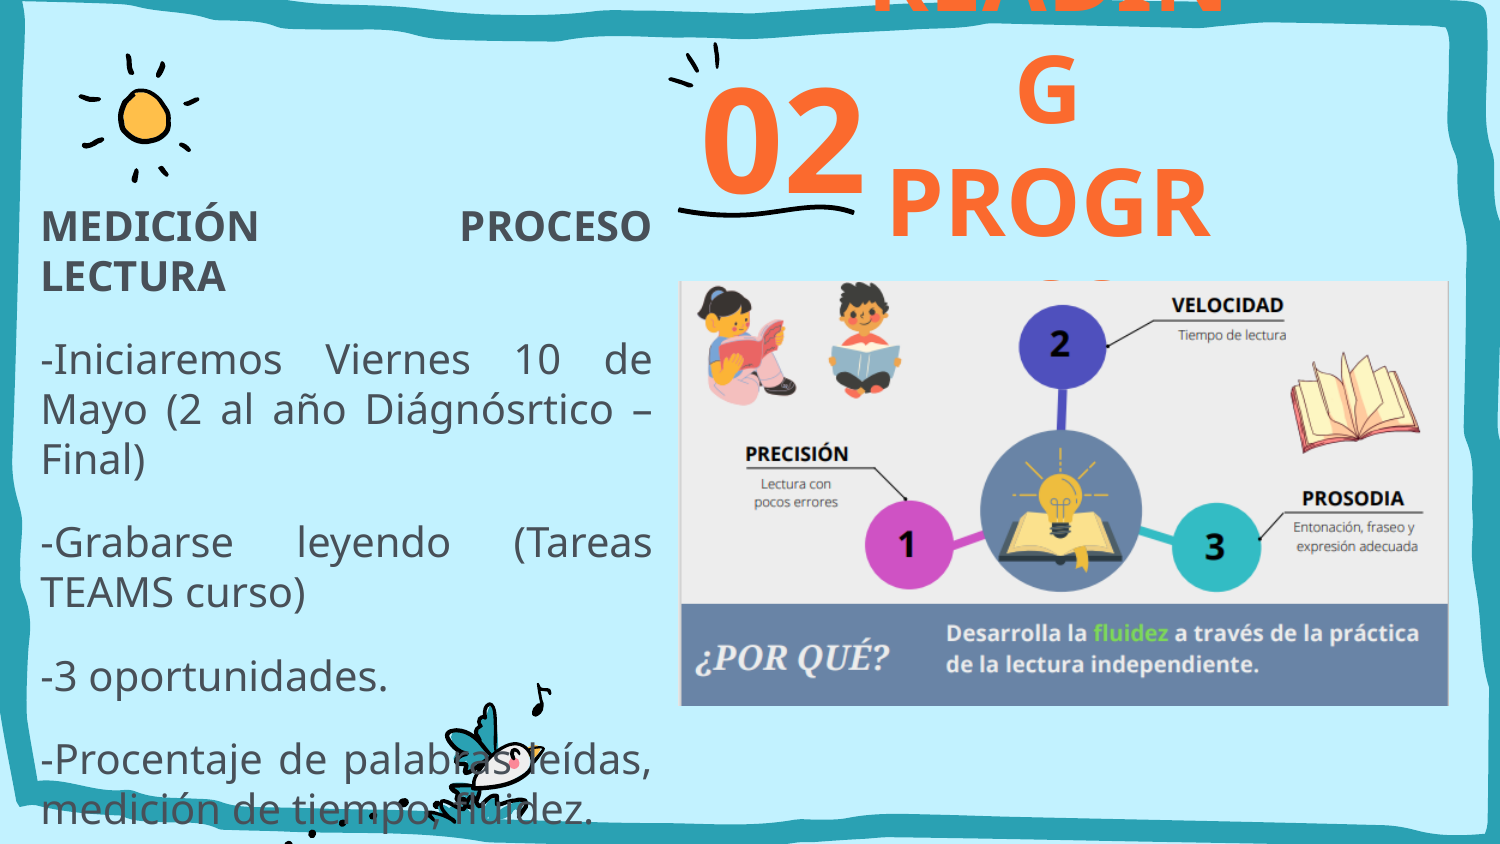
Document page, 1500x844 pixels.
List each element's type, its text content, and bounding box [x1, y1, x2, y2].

title READING PROGRESS [847, 73, 1251, 212]
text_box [423, 793, 530, 826]
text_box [280, 682, 552, 844]
text_box [678, 205, 854, 217]
subtitle MEDICIÓN PROCESO LECTURA -Iniciaremos Viernes 10 de Mayo (2 al año Diágnósrtico – Final) -Grabarse leyendo (Tareas TEAMS curso) -3 oportunidades. -Procentaje de palabras leídas, medición de tiempo, fluidez. [25, 184, 669, 595]
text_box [78, 53, 201, 184]
title 02 [679, 72, 889, 199]
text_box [670, 38, 717, 91]
picture [678, 280, 1449, 706]
